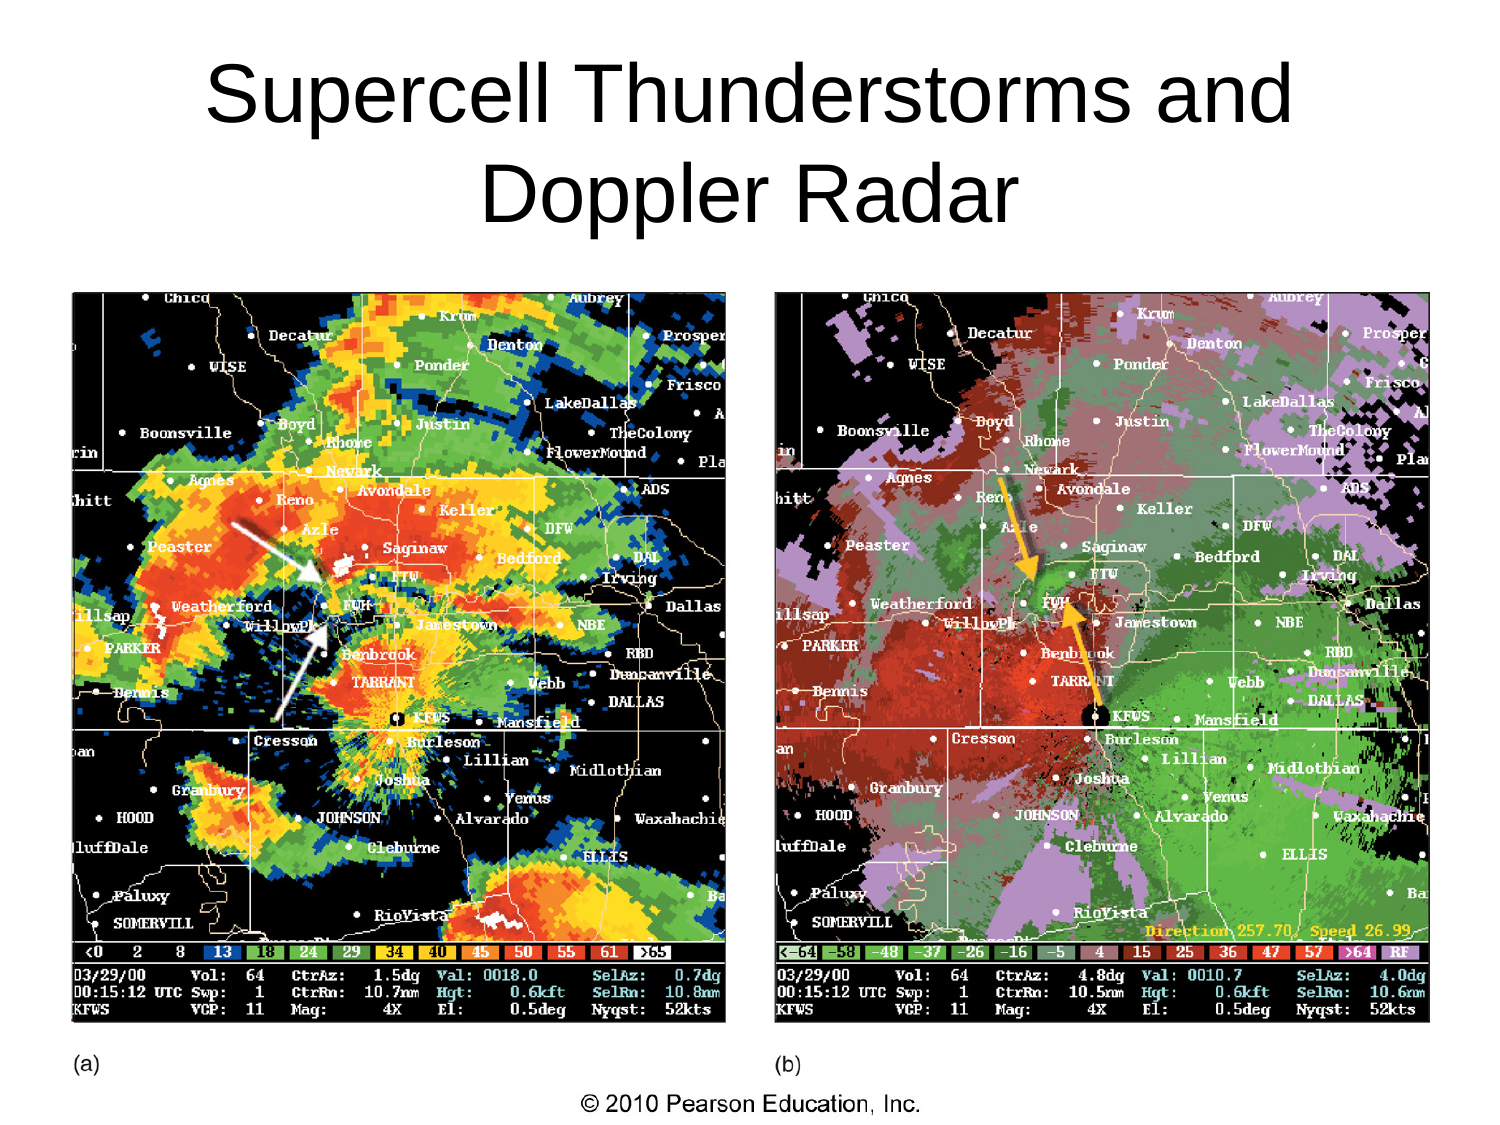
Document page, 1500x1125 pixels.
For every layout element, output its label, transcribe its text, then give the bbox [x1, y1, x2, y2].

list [62, 283, 1438, 1125]
title Supercell Thunderstorms and Doppler Radar [75, 45, 1425, 233]
